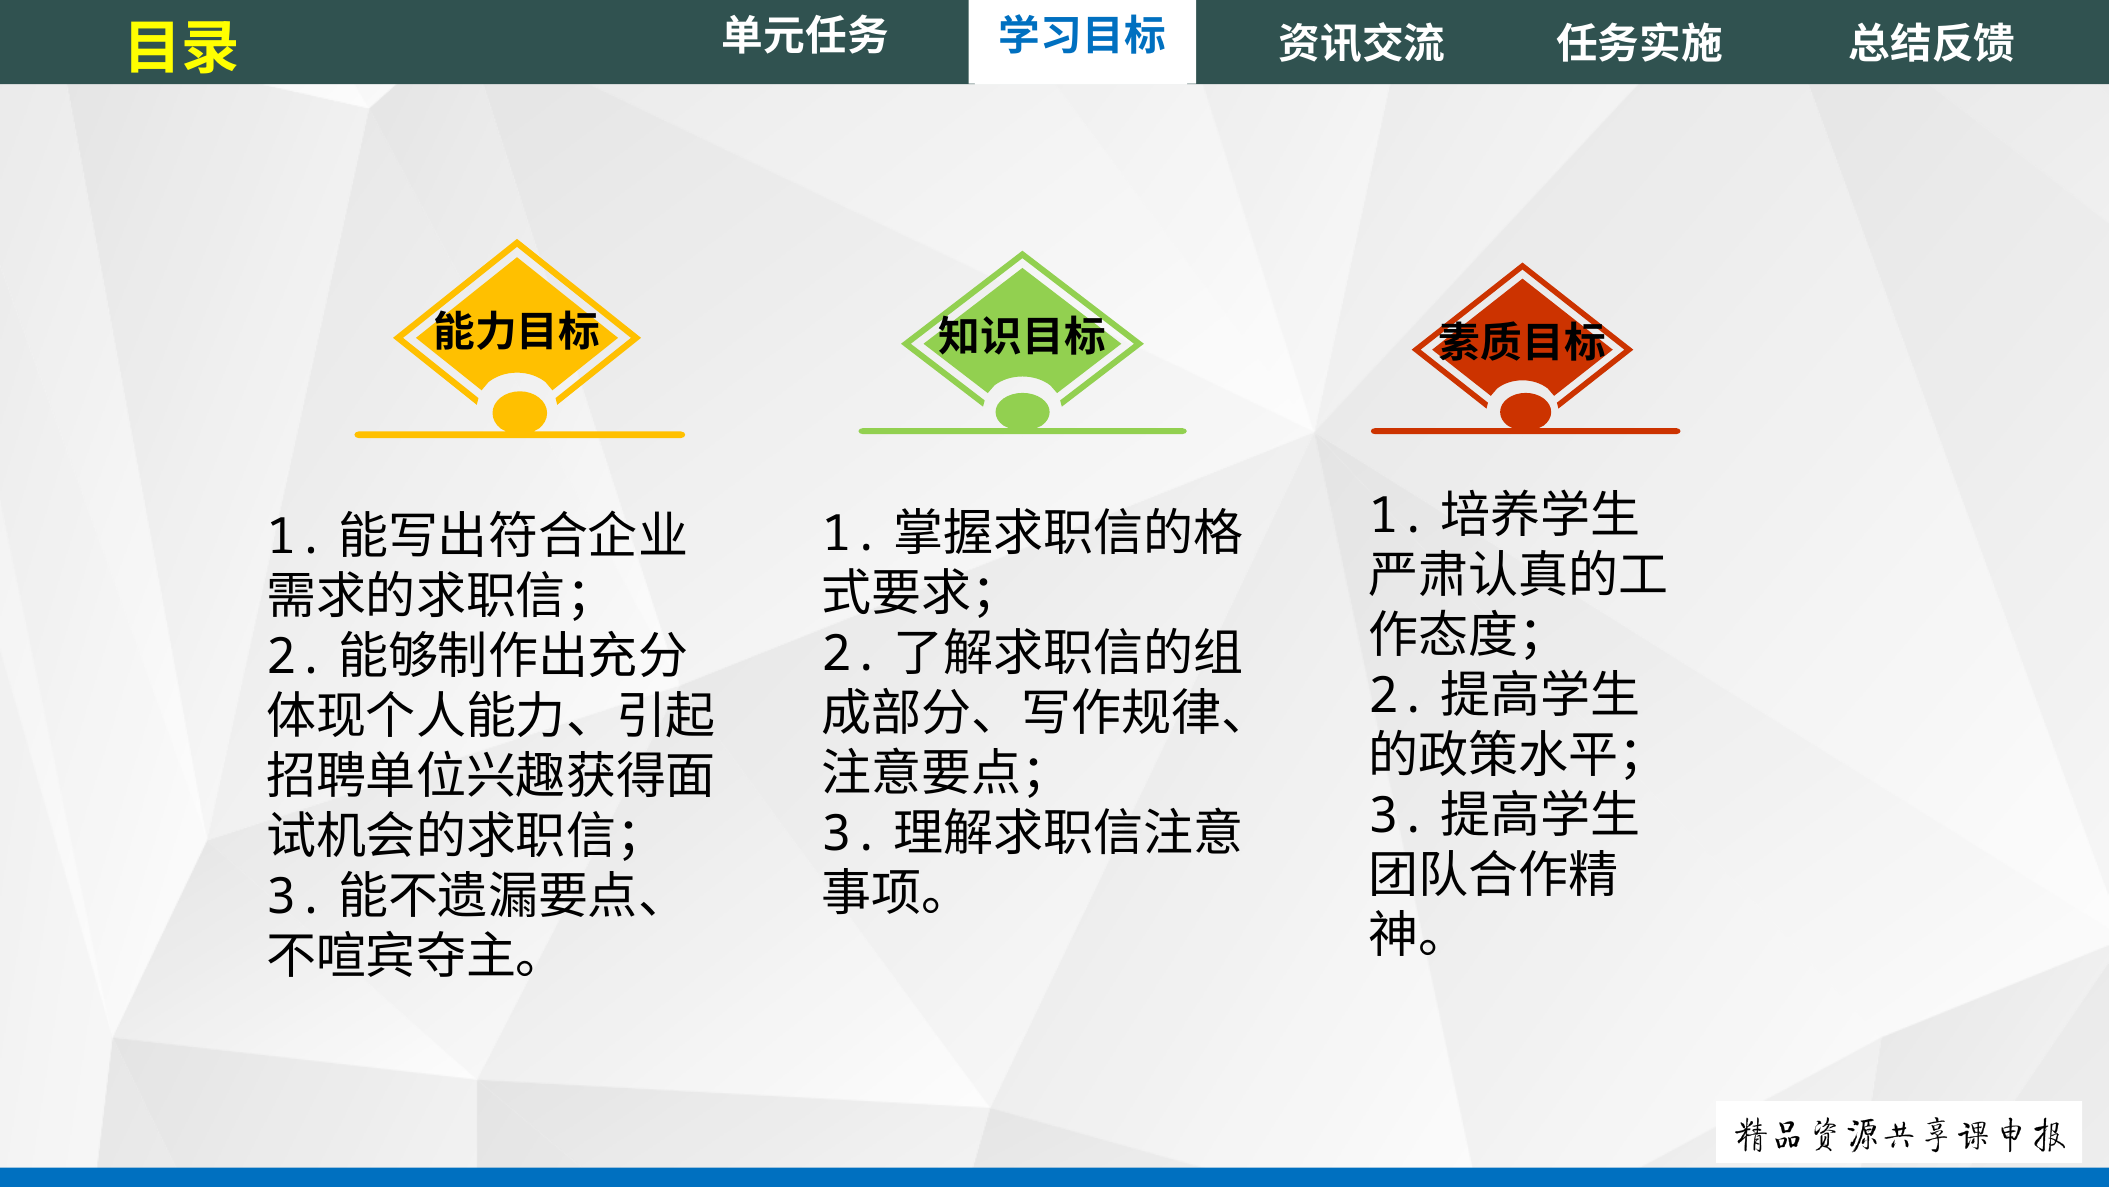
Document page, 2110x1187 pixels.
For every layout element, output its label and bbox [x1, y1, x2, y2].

text_box [0, 0, 2109, 1187]
